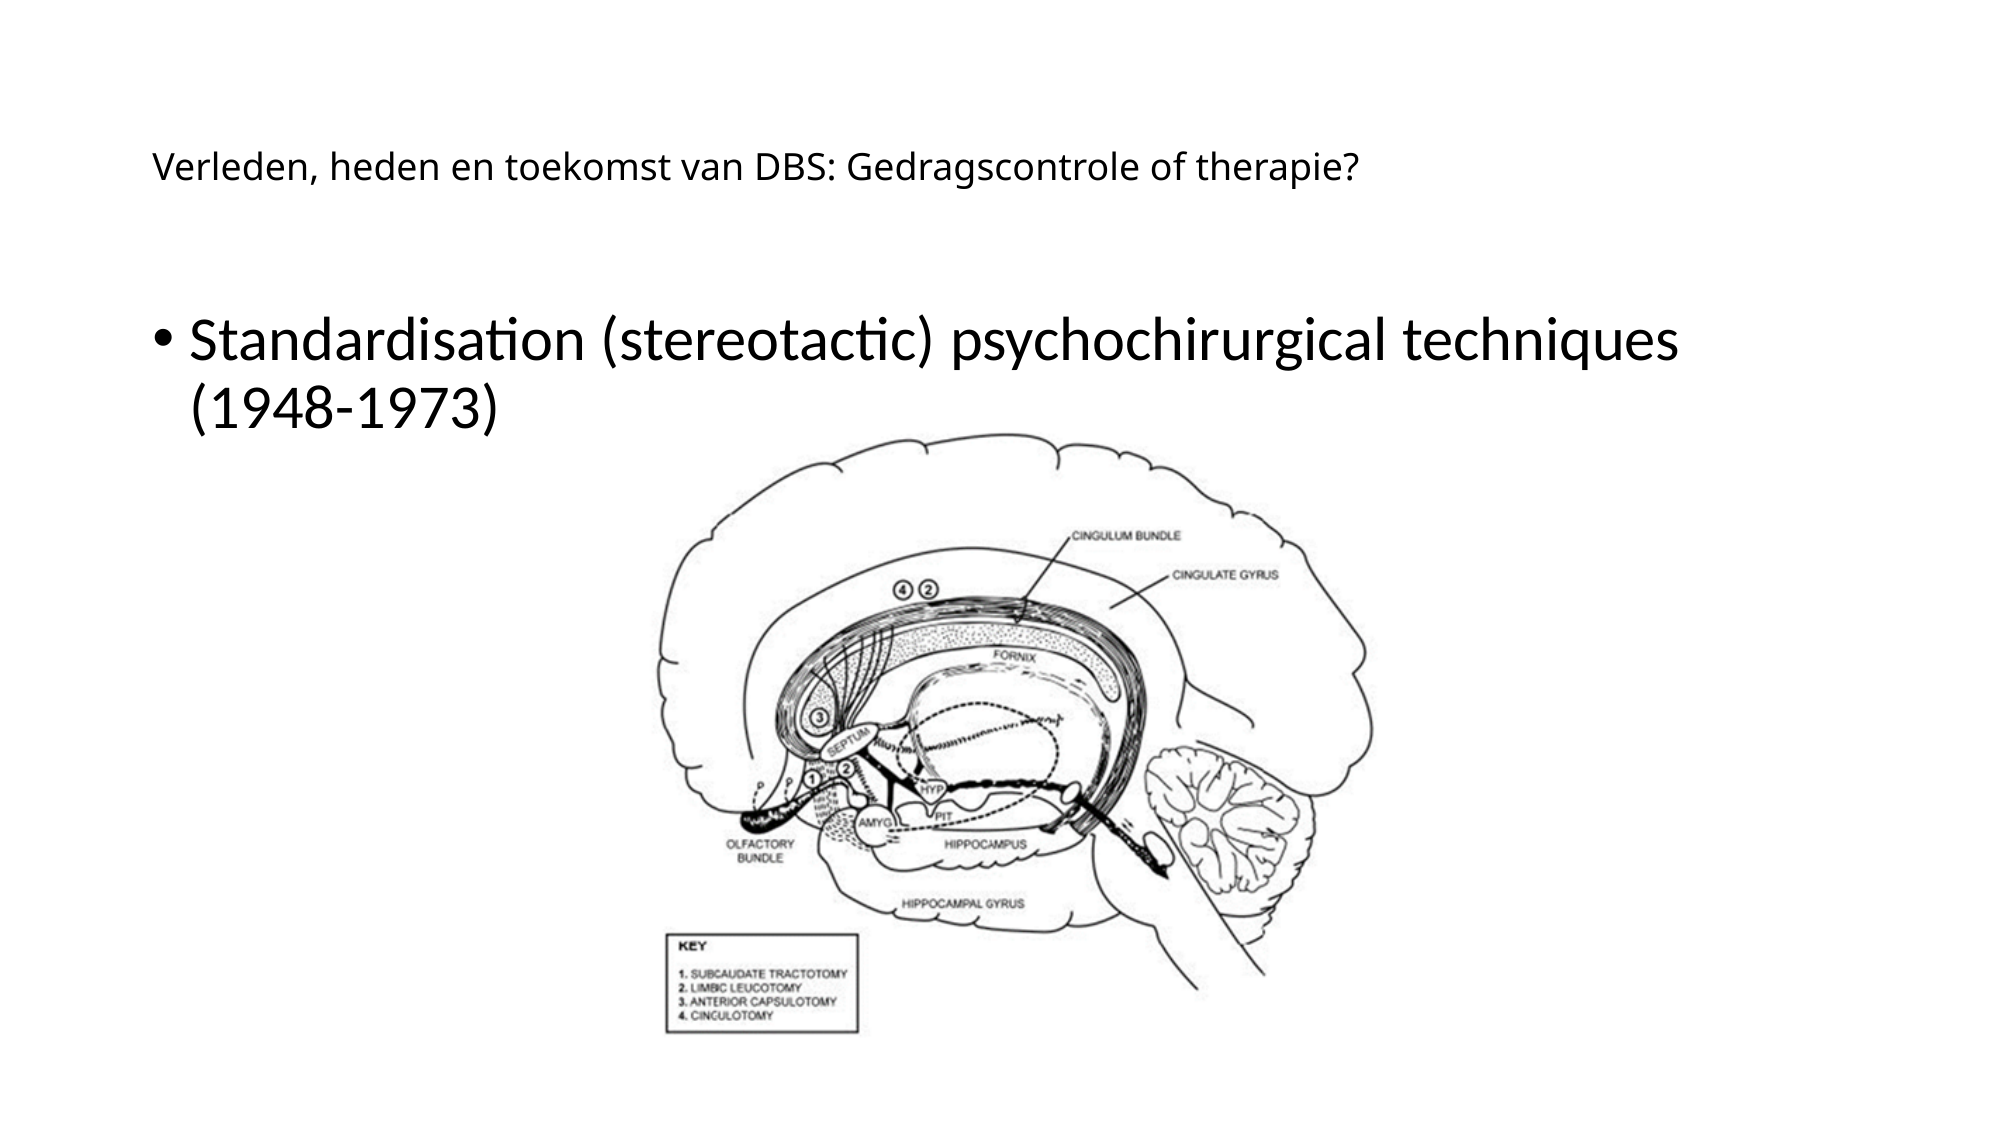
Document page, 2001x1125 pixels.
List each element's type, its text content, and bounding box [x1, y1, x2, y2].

picture [580, 407, 1399, 1052]
list Standardisation (stereotactic) psychochirurgical techniques (1948-1973) [137, 299, 1863, 1014]
title Verleden, heden en toekomst van DBS: Gedragscontrole of therapie? [137, 59, 1863, 278]
